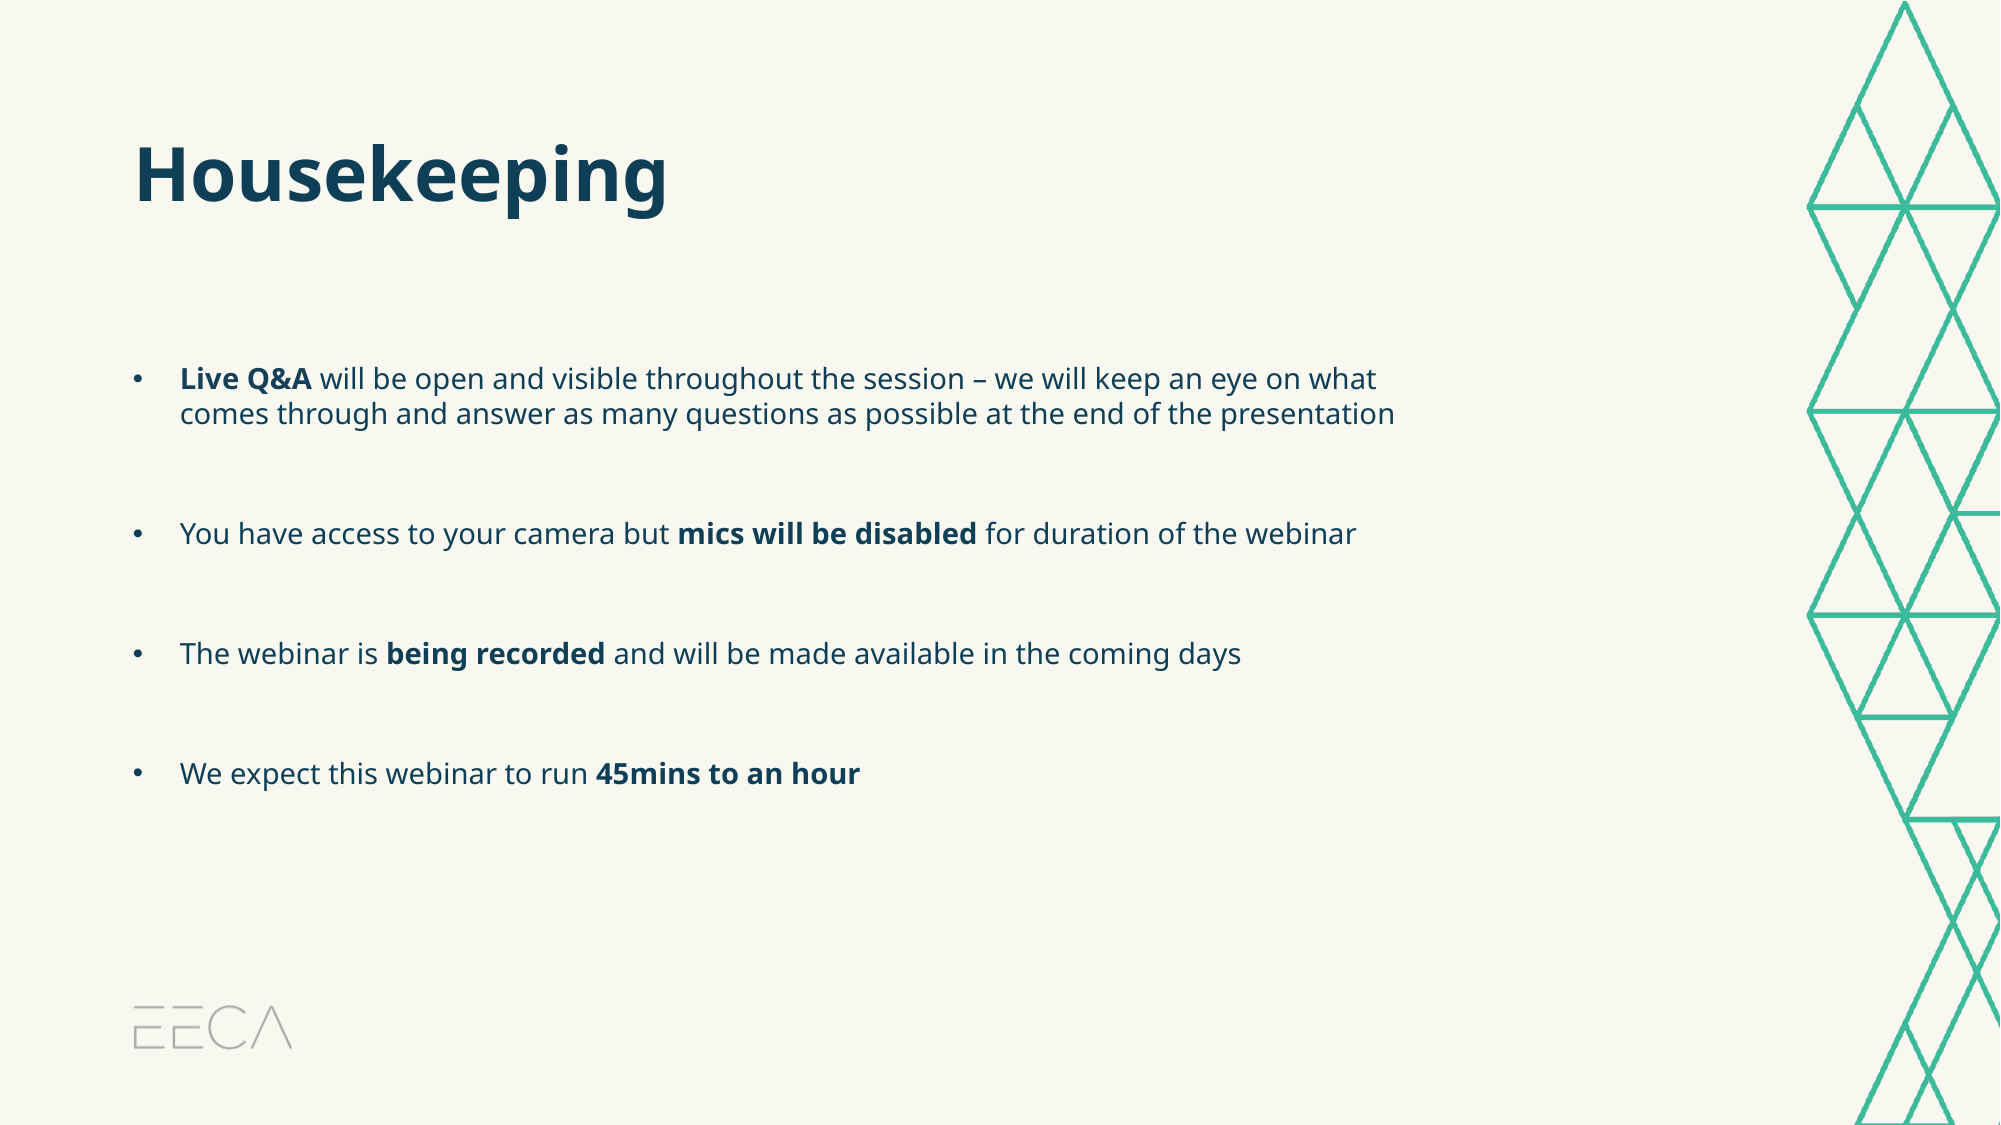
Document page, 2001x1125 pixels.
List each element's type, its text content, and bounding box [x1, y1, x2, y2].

text_box Housekeeping [118, 110, 1562, 244]
text_box Live Q&A will be open and visible throughout the session – we will keep an eye on what comes through and answer as many questions as possible at the end of the presentation You have access to your camera but mics will be disabled for duration of the webinar The webinar is being recorded and will be made available in the coming days We expect this webinar to run 45mins to an hour [118, 353, 1437, 798]
